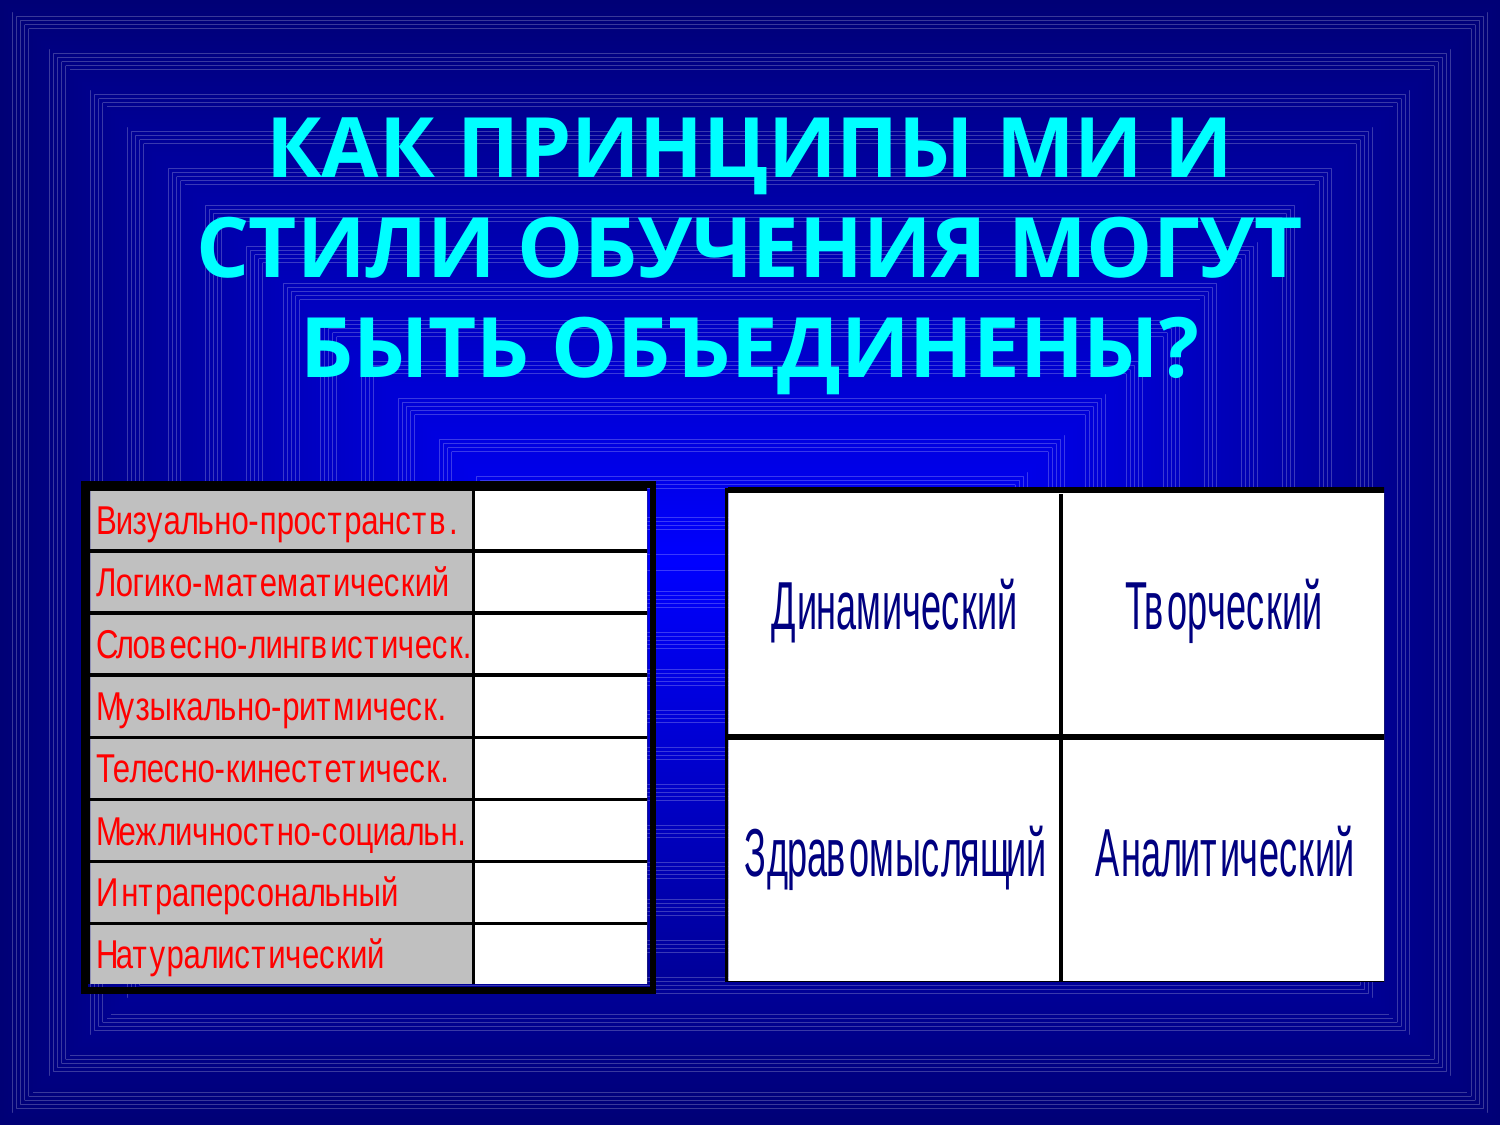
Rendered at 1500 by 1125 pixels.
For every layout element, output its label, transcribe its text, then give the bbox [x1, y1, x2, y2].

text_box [0, 549, 82, 880]
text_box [724, 487, 1388, 988]
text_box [87, 487, 651, 988]
title КАК ПРИНЦИПЫ МИ И СТИЛИ ОБУЧЕНИЯ МОГУТ БЫТЬ ОБЪЕДИНЕНЫ? [112, 99, 1388, 288]
